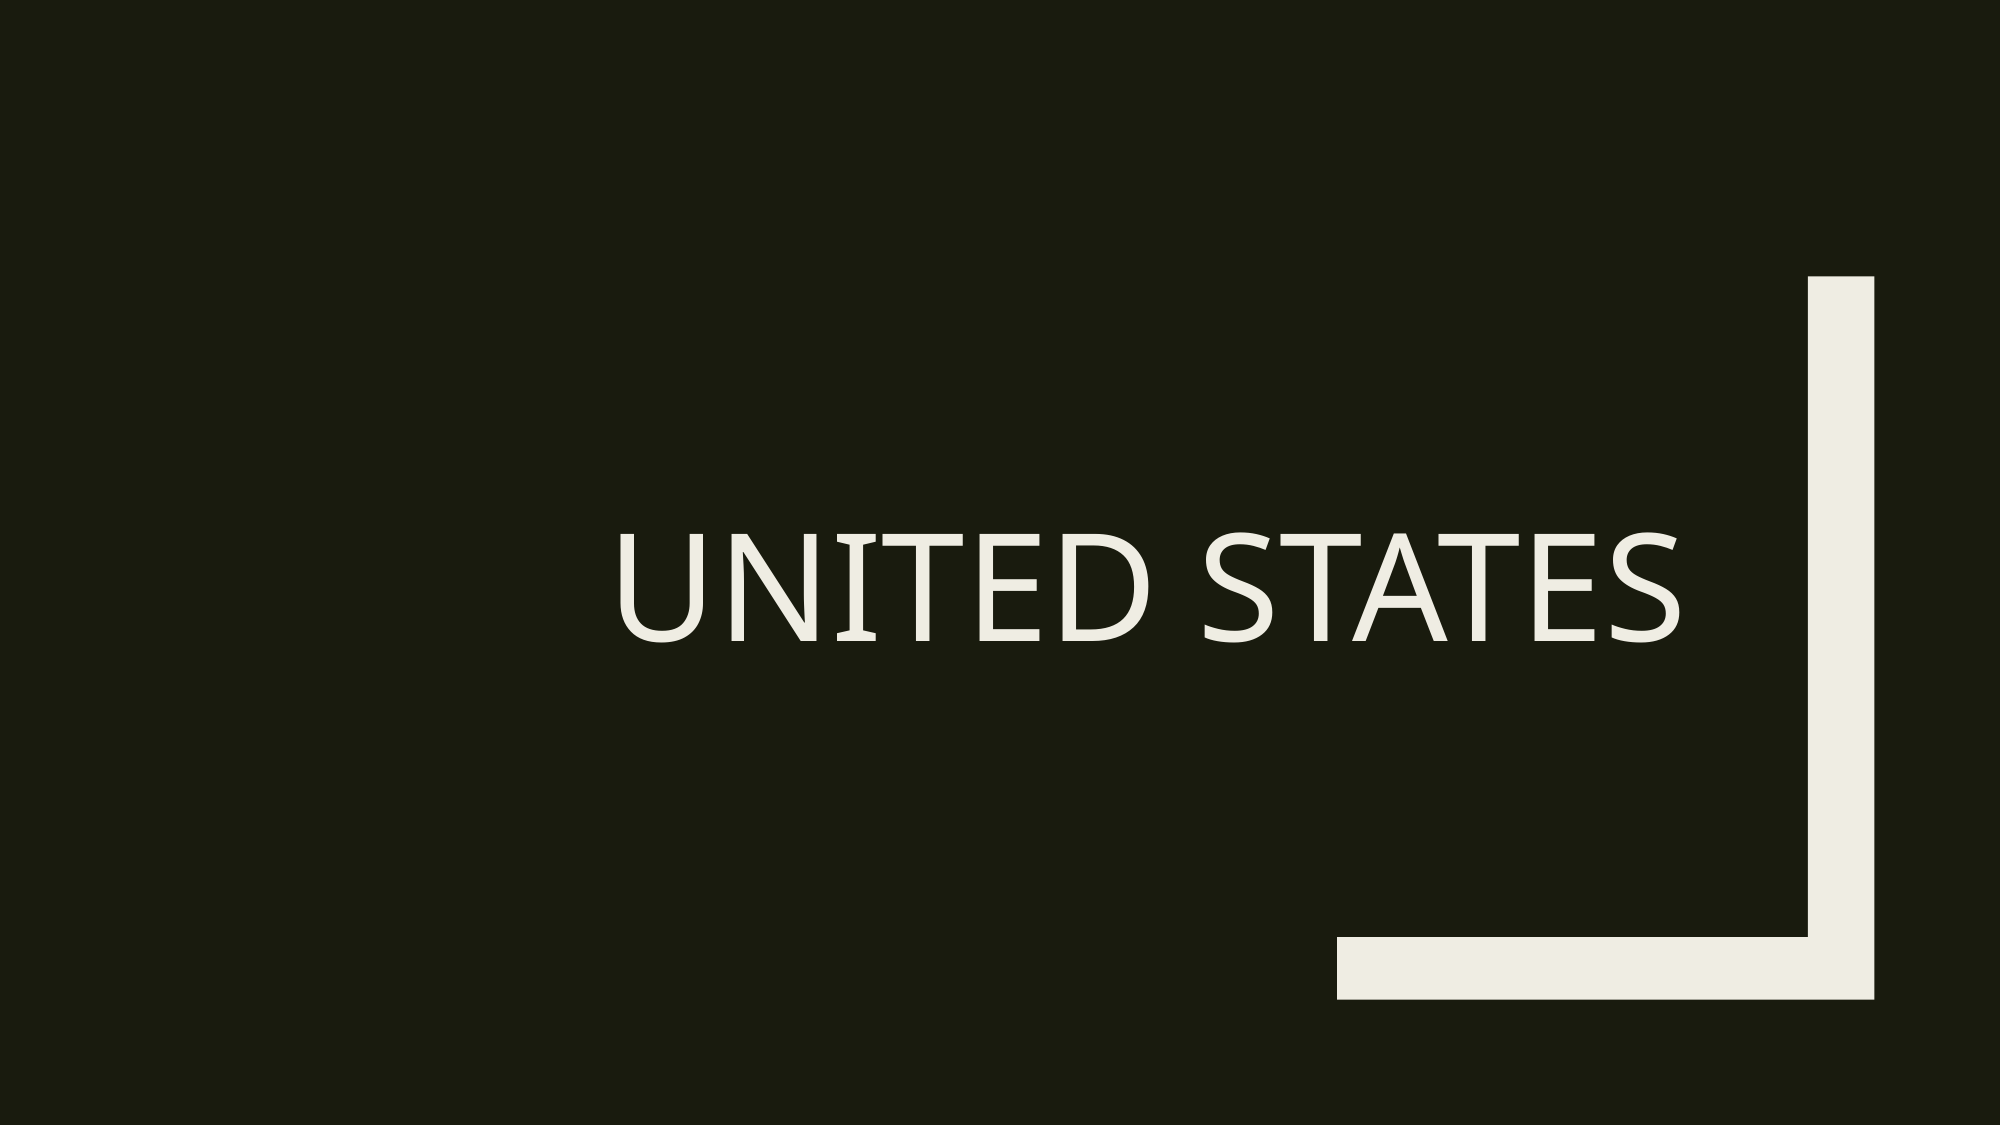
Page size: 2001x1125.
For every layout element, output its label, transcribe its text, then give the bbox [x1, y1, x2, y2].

title United States [125, 213, 1703, 682]
